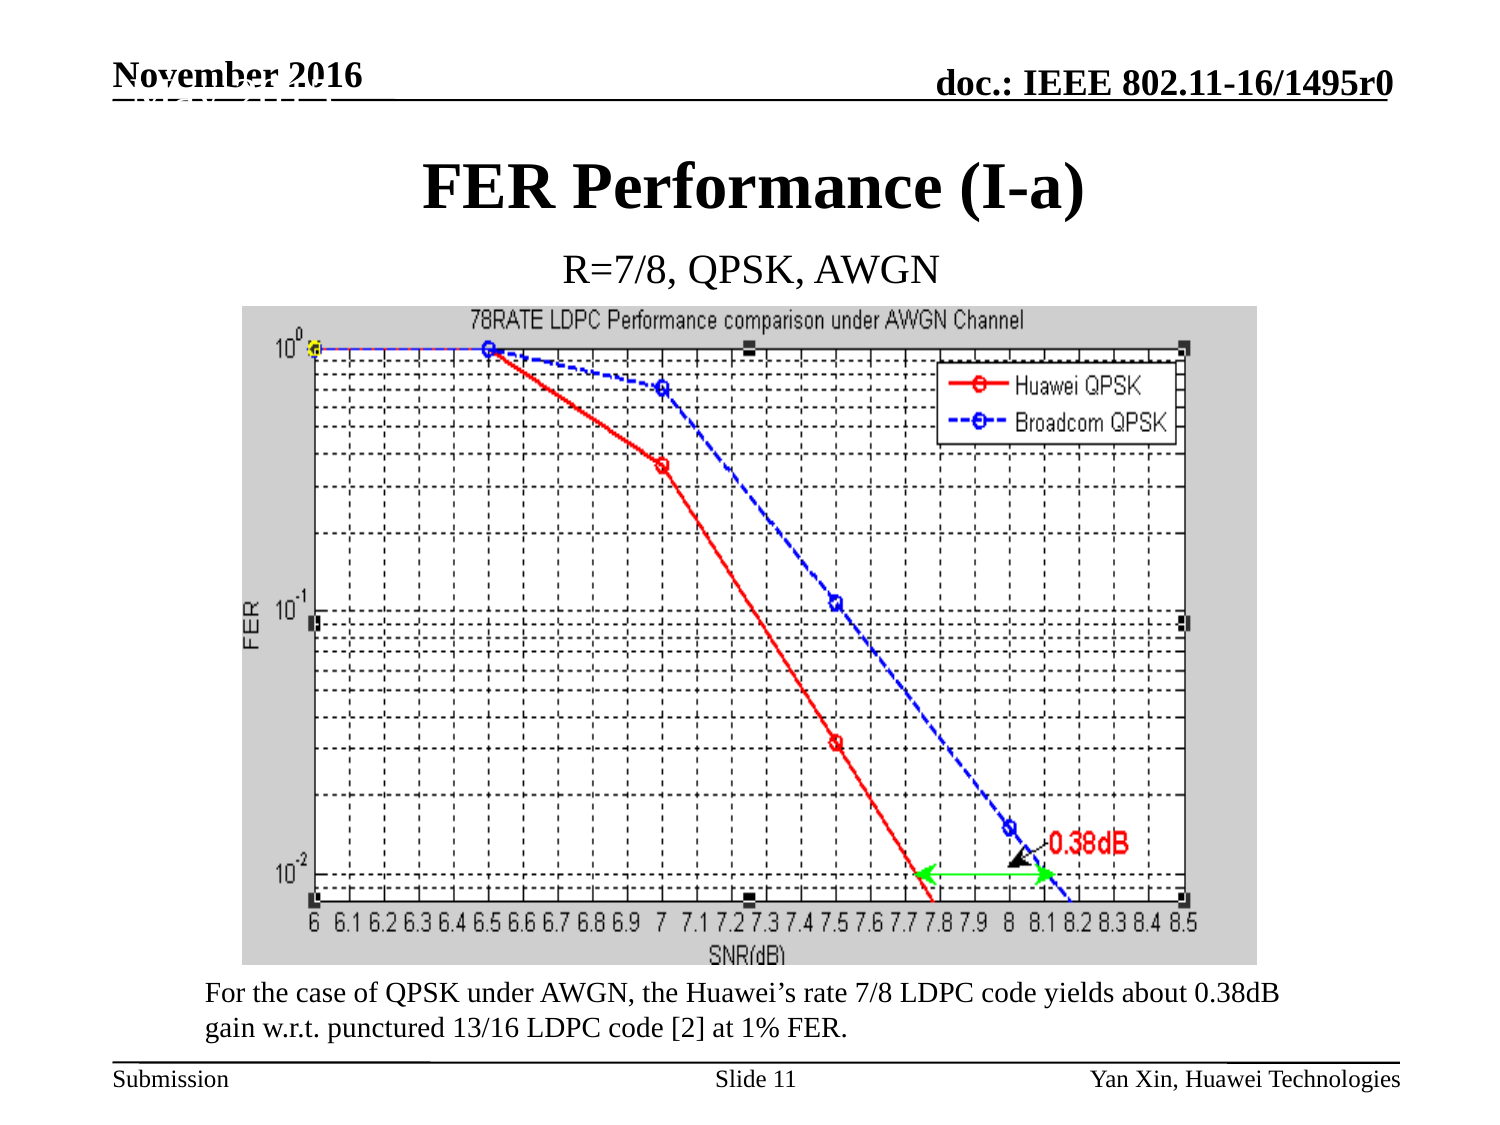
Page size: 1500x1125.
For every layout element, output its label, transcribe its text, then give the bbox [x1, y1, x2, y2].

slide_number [114, 54, 422, 100]
text_box R=7/8, QPSK, AWGN [547, 234, 956, 300]
text_box For the case of QPSK under AWGN, the Huawei’s rate 7/8 LDPC code yields about 0.38dB gain w.r.t. punctured 13/16 LDPC code [2] at 1% FER. [190, 966, 1312, 1052]
slide_number Slide 11 [712, 1061, 800, 1123]
footer Yan Xin, Huawei Technologies [878, 1061, 1402, 1093]
title FER Performance (I-a) [116, 114, 1392, 249]
picture [242, 305, 1257, 965]
